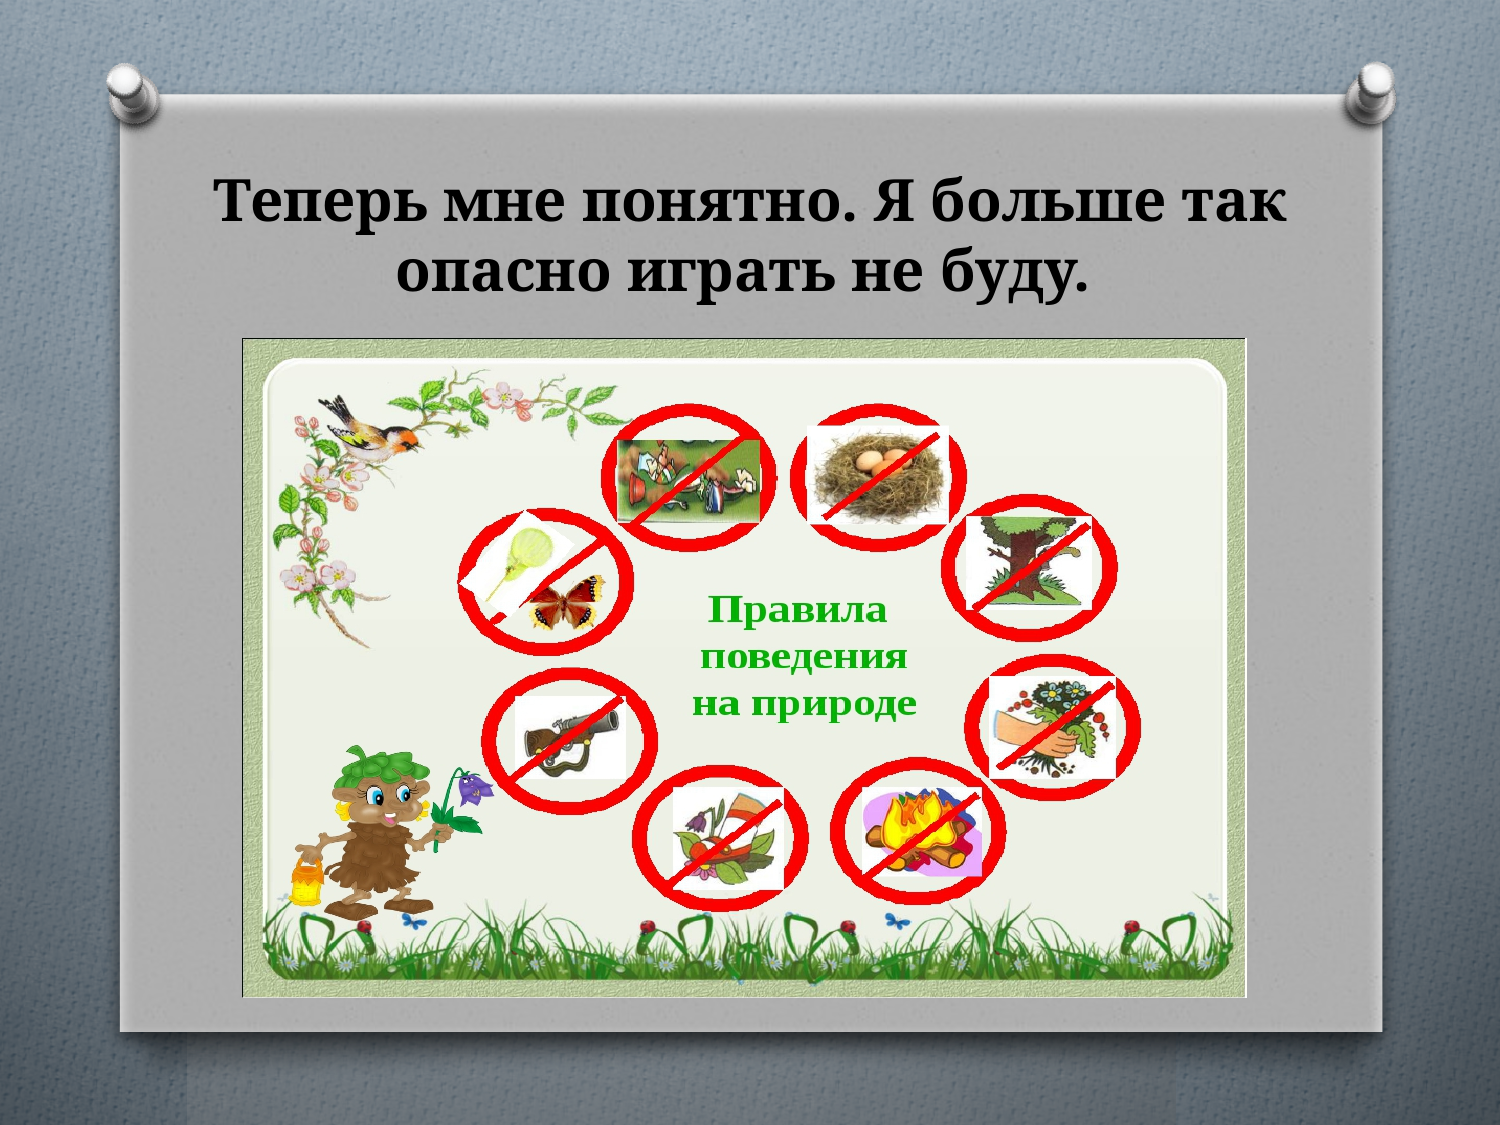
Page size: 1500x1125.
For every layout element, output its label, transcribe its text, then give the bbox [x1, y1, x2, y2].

picture [241, 337, 1247, 999]
picture [1317, 35, 1439, 156]
title Теперь мне понятно. Я больше так опасно играть не буду. [179, 134, 1323, 332]
picture [75, 29, 198, 153]
